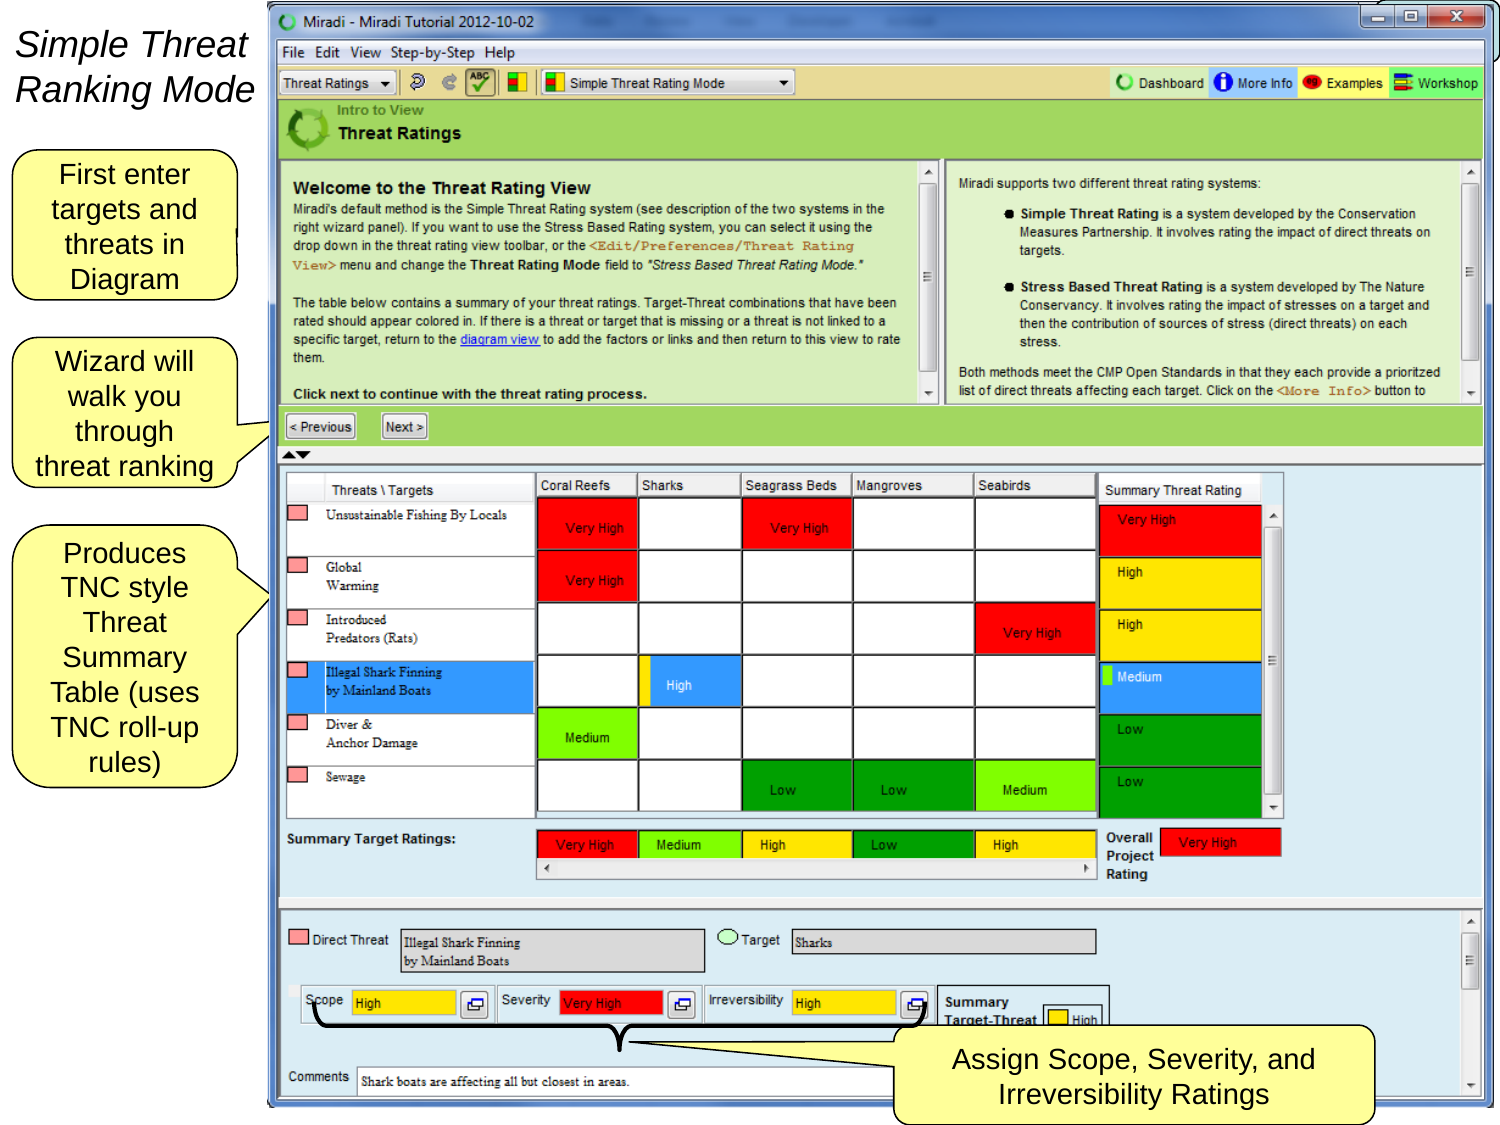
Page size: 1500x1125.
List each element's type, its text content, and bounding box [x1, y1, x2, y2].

text_box Simple Threat Ranking Mode [0, 12, 262, 118]
text_box First enter targets and threats in Diagram [12, 149, 238, 300]
text_box Produces TNC style Threat Summary Table (uses TNC roll-up rules) [12, 525, 262, 788]
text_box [313, 1001, 1376, 1125]
text_box  [1492, 0, 1500, 57]
picture [267, 1, 1494, 1108]
text_box Wizard will walk you through threat ranking [12, 337, 262, 488]
